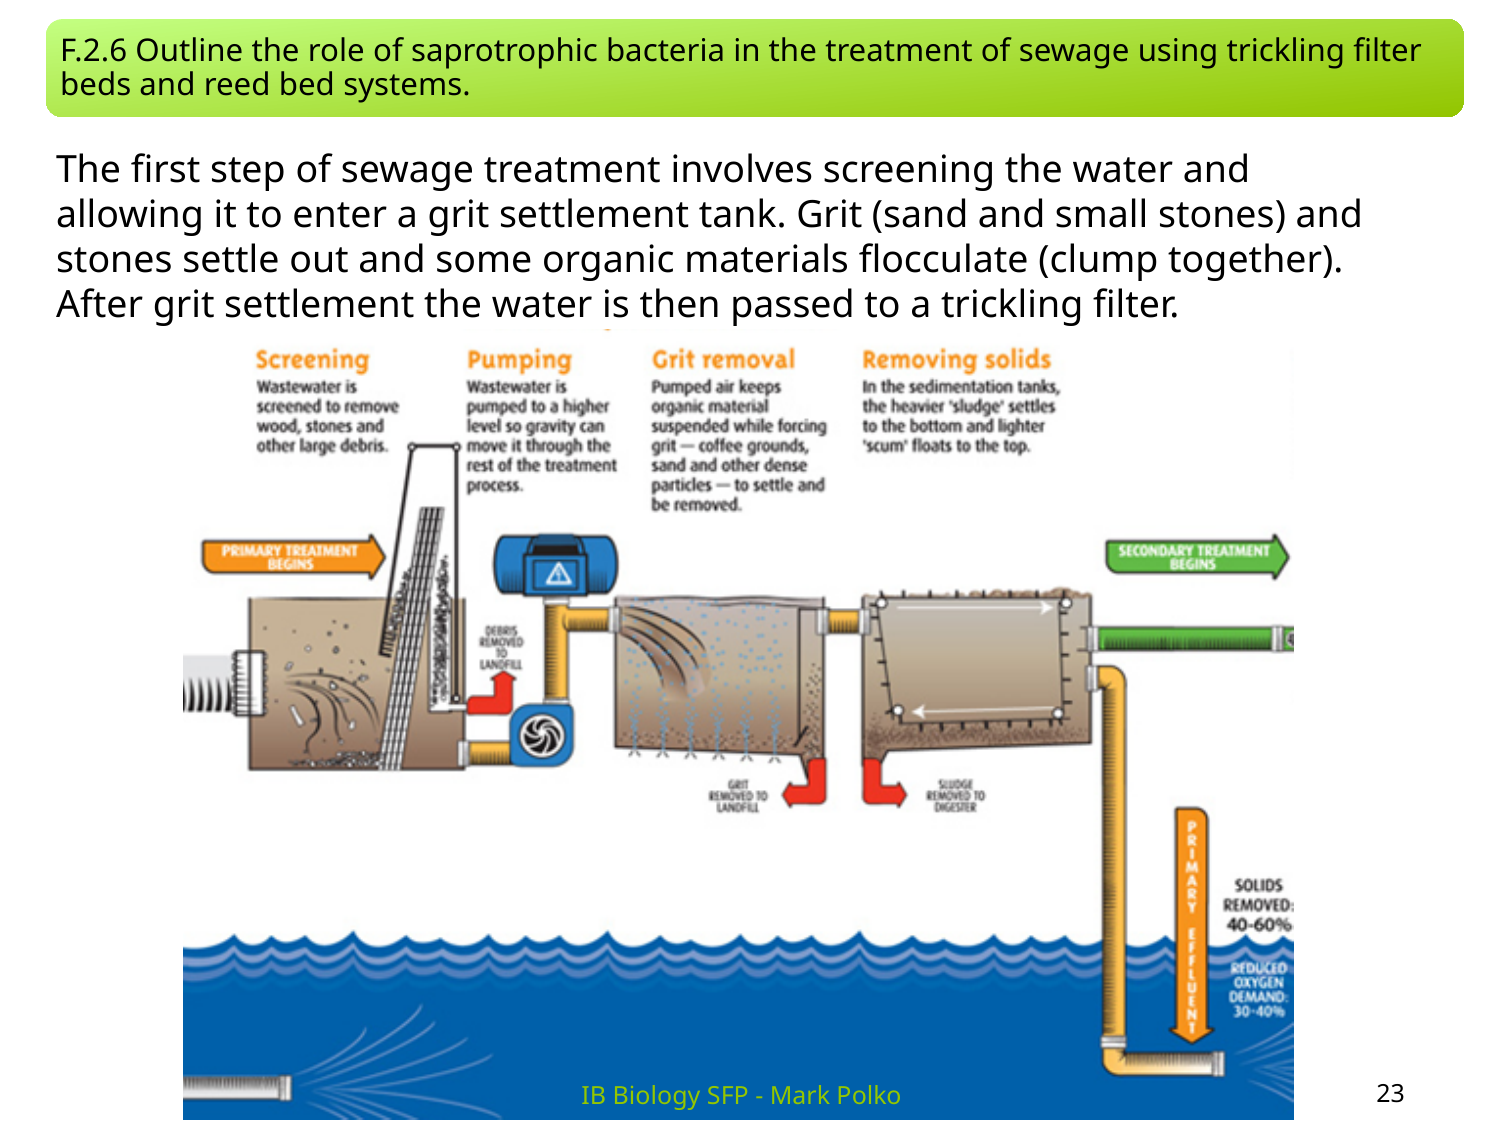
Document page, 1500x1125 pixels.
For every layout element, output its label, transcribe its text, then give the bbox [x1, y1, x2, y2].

text_box The first step of sewage treatment involves screening the water and allowing it to enter a grit settlement tank. Grit (sand and small stones) and stones settle out and some organic materials flocculate (clump together). After grit settlement the water is then passed to a trickling filter. [41, 137, 1406, 332]
picture [182, 329, 1294, 1120]
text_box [45, 18, 1464, 118]
slide_number 23 [1297, 1064, 1500, 1125]
